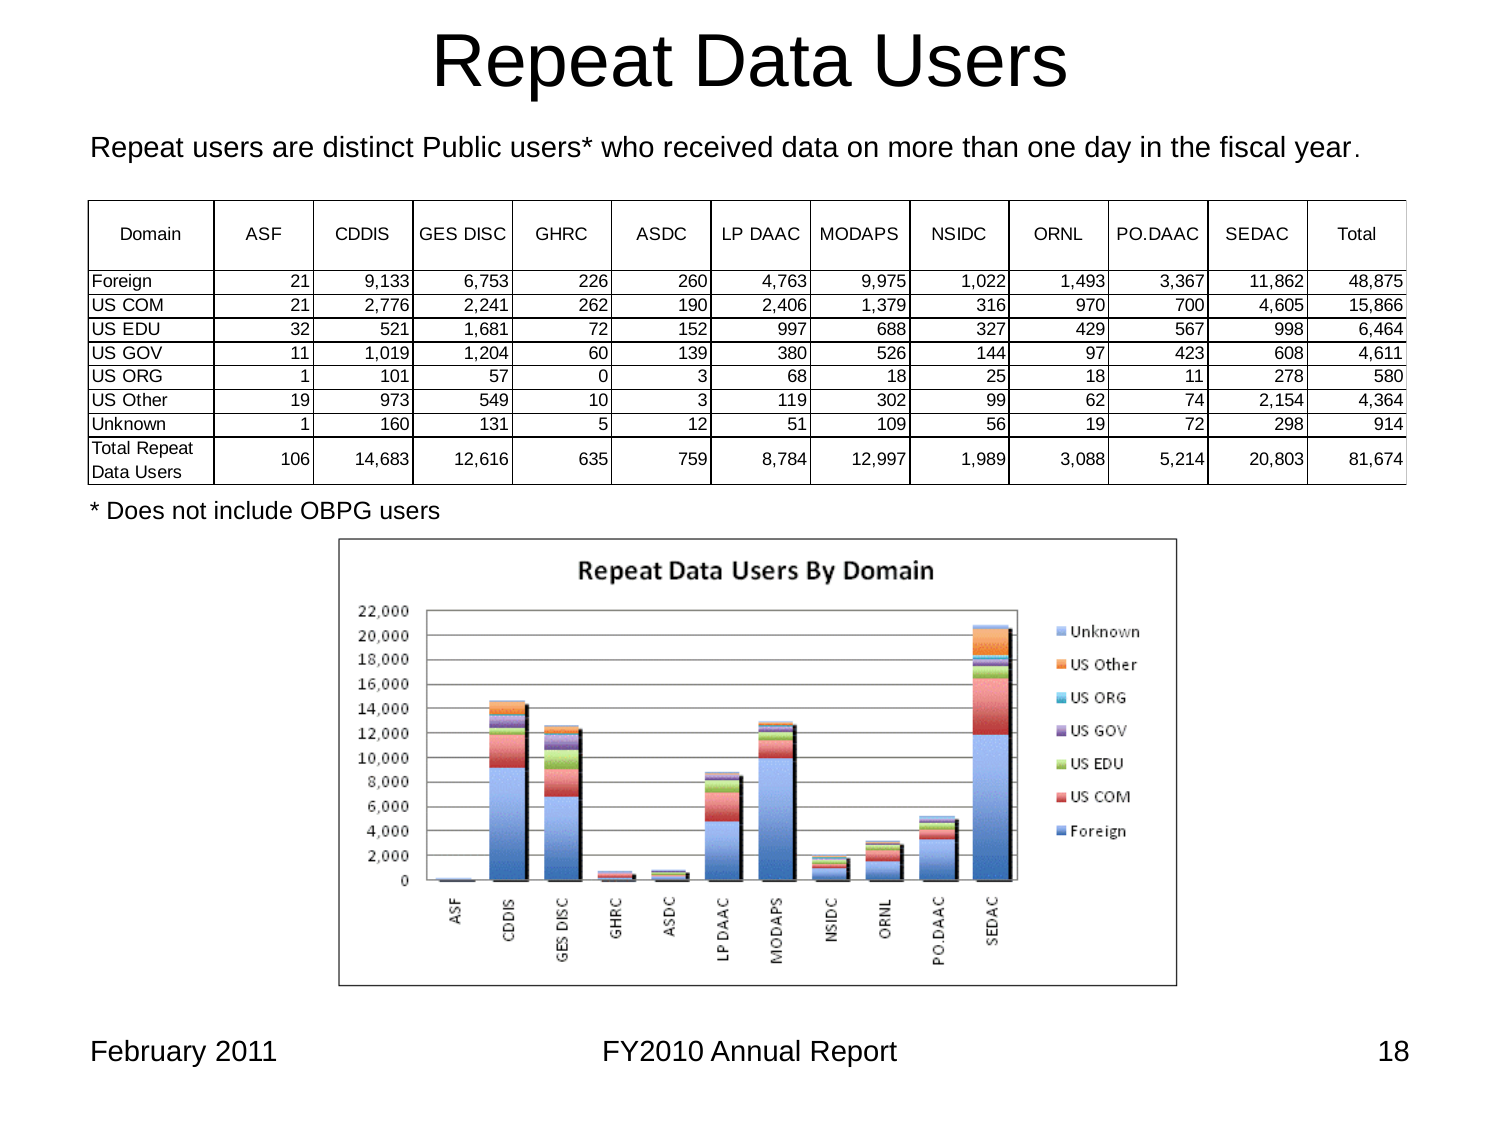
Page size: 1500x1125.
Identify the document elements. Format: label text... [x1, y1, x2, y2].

slide_number 18 [1074, 1024, 1426, 1103]
footer FY2010 Annual Report [512, 1024, 988, 1103]
text_box * Does not include OBPG users [74, 487, 663, 533]
picture [87, 199, 1408, 486]
picture [337, 537, 1179, 988]
title Repeat Data Users [74, 0, 1426, 99]
list Repeat users are distinct Public users* who received data on more than one day in the fiscal year. [74, 99, 1463, 176]
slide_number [74, 1024, 426, 1103]
